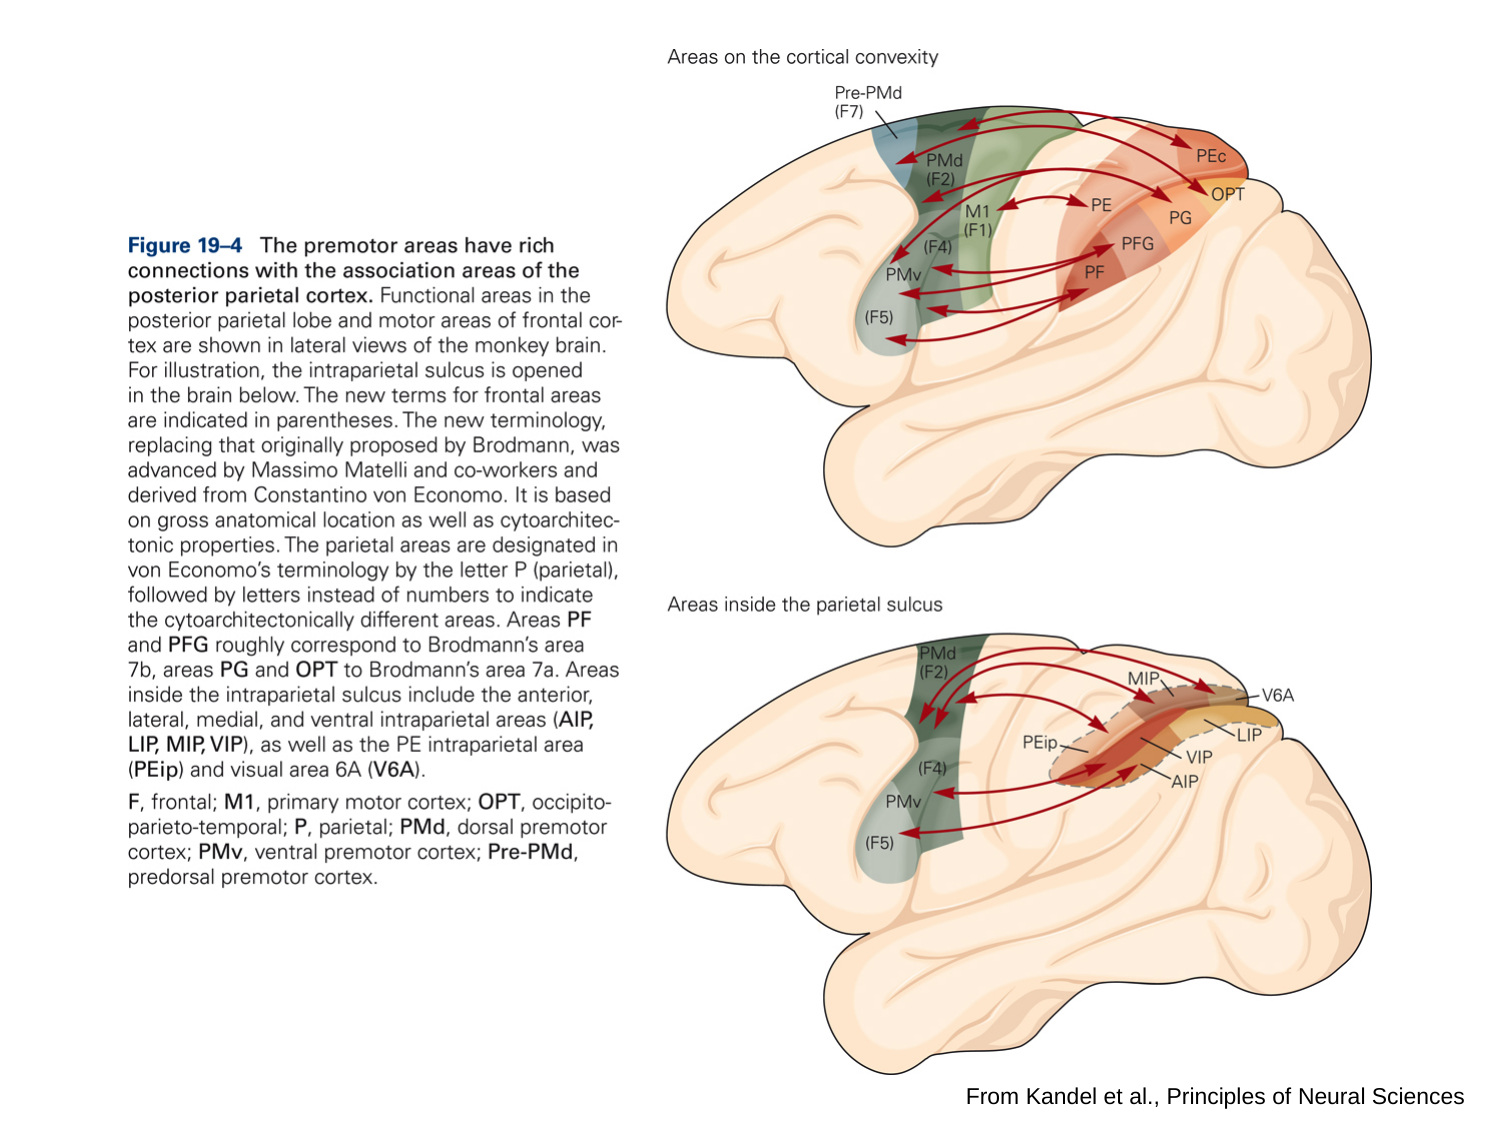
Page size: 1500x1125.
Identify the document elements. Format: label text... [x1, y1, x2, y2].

text_box From Kandel et al., Principles of Neural Sciences [951, 1074, 1481, 1117]
picture [128, 49, 1372, 1076]
